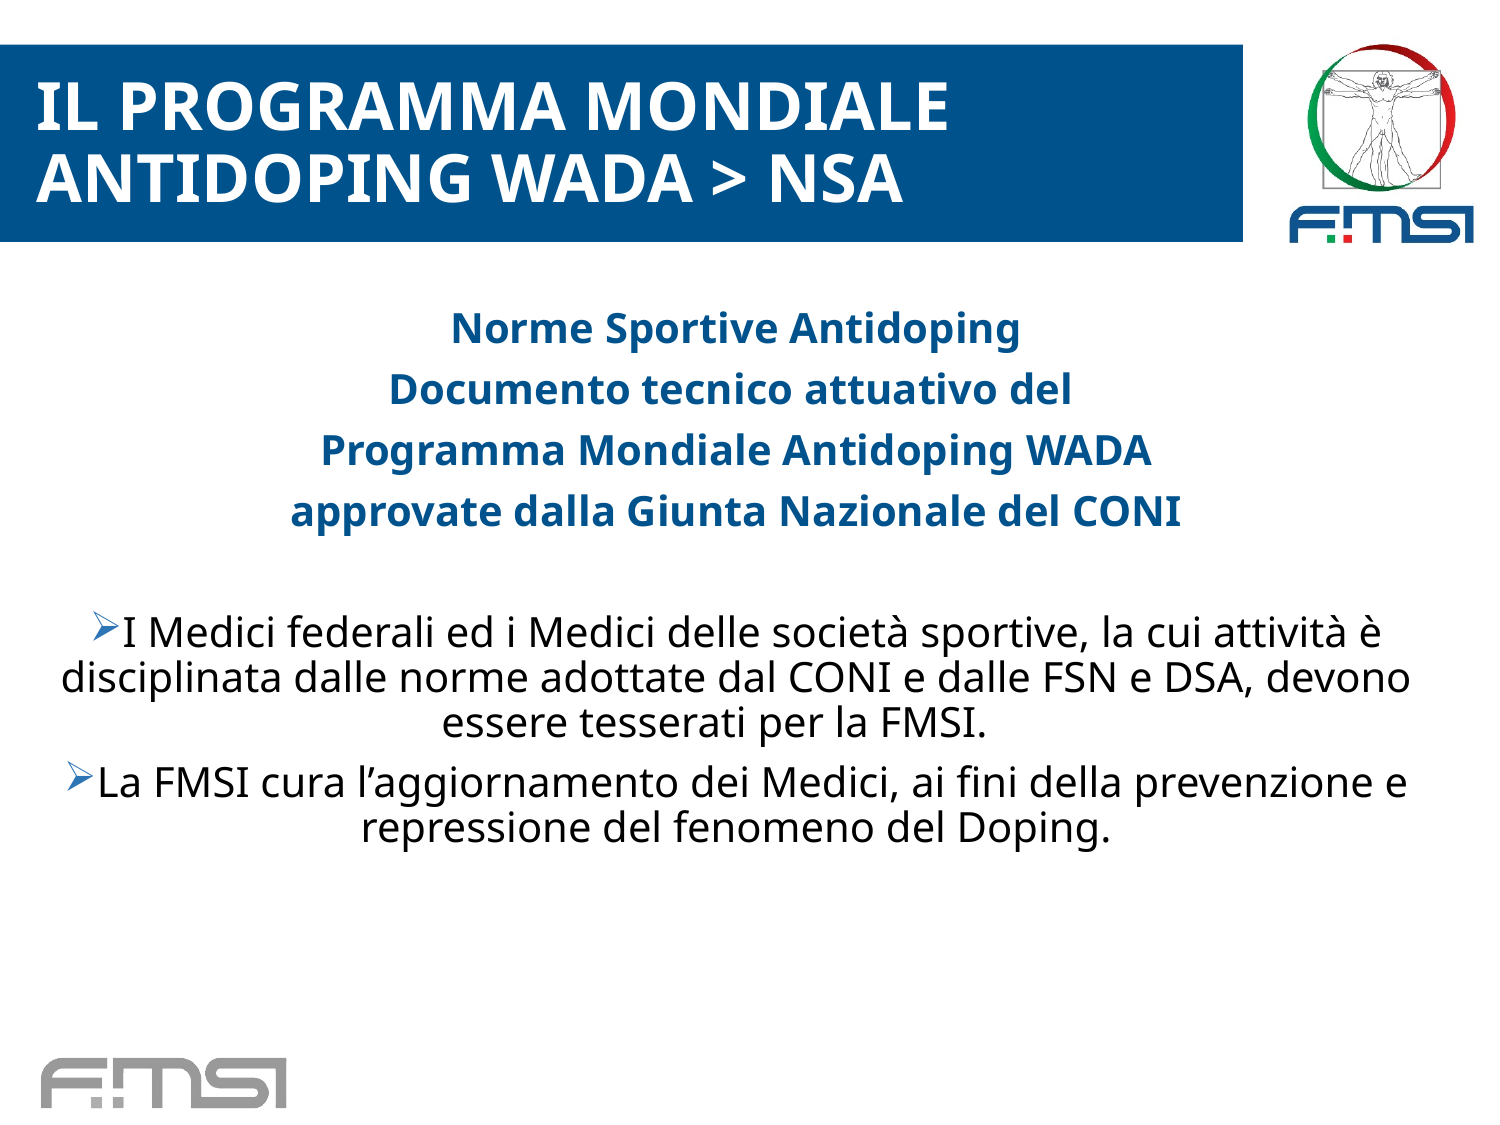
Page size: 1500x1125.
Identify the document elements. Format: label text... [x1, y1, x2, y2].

picture [1268, 24, 1499, 270]
list Norme Sportive Antidoping Documento tecnico attuativo del Programma Mondiale Antidoping WADA approvate dalla Giunta Nazionale del CONI I Medici federali ed i Medici delle società sportive, la cui attività è disciplinata dalle norme adottate dal CONI e dalle FSN e DSA, devono essere tesserati per la FMSI. La FMSI cura l’aggiornamento dei Medici, ai fini della prevenzione e repressione del fenomeno del Doping. [25, 300, 1448, 1024]
title IL PROGRAMMA MONDIALE ANTIDOPING WADA > NSA [21, 51, 1304, 240]
